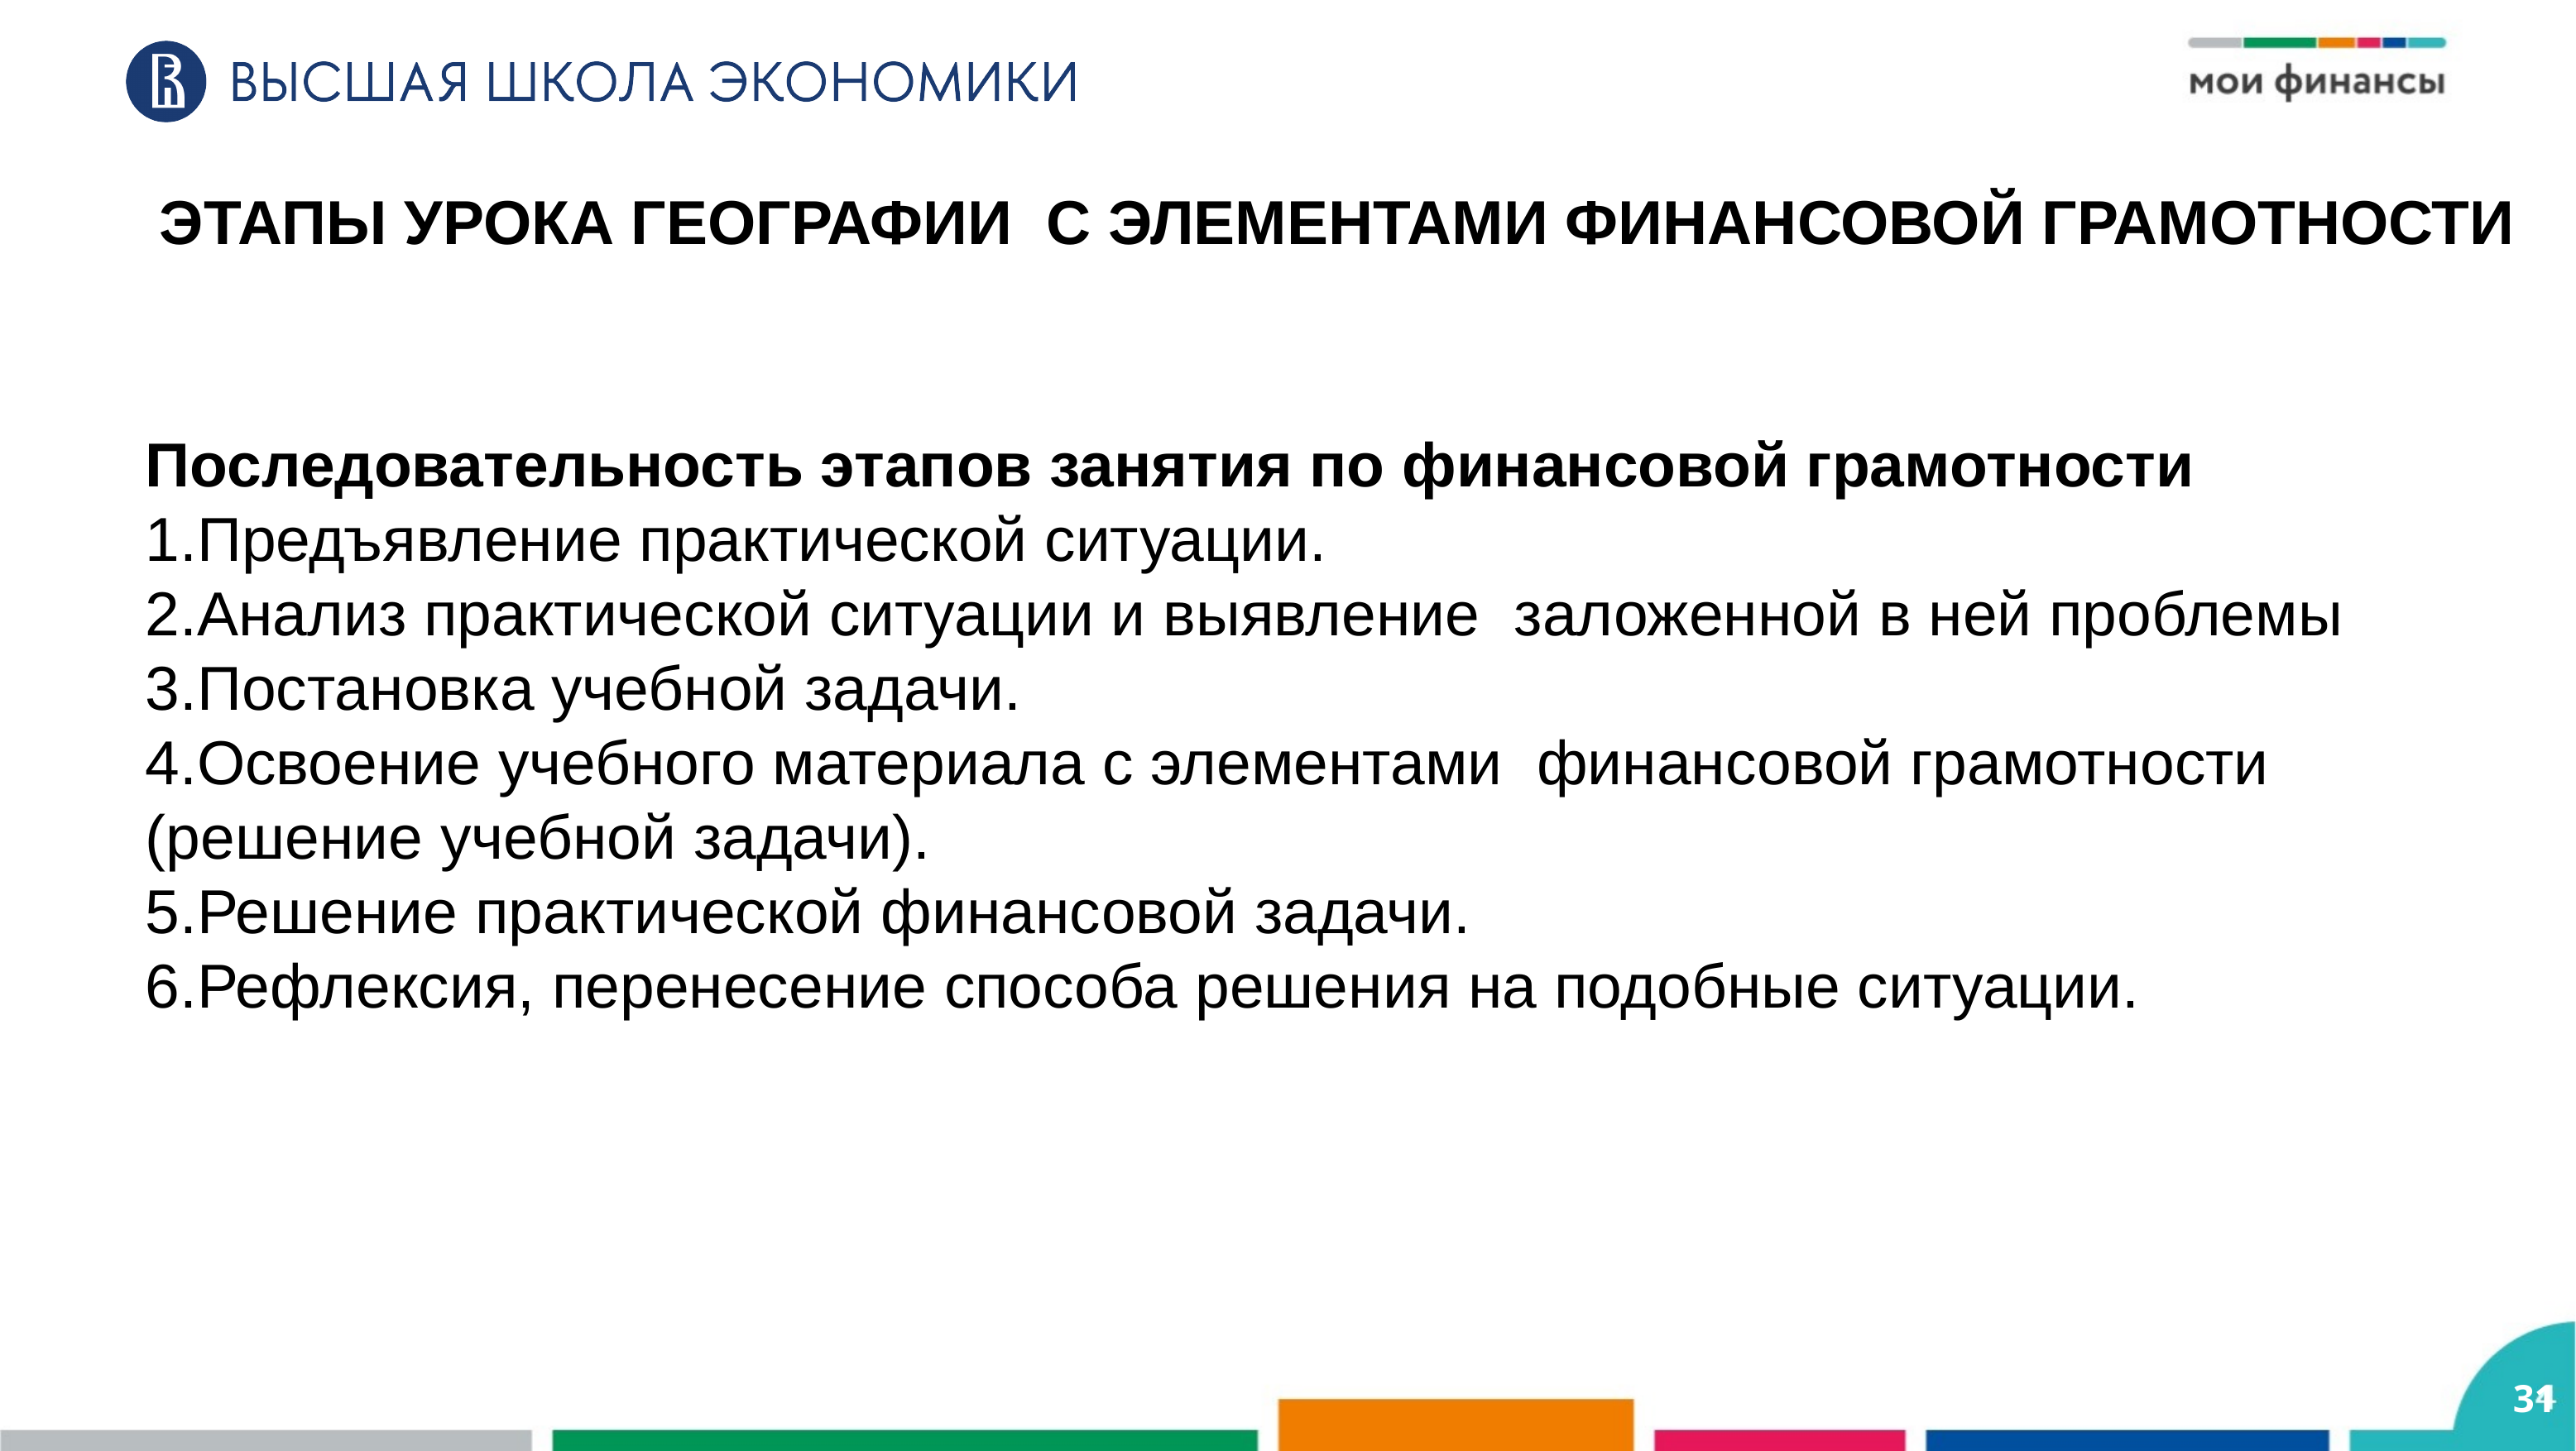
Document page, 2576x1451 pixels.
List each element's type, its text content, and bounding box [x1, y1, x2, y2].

slide_number 31 [2470, 1365, 2576, 1430]
text_box ЭТАПЫ УРОКА ГЕОГРАФИИ С ЭЛЕМЕНТАМИ ФИНАНСОВОЙ ГРАМОТНОСТИ [126, 173, 2550, 267]
picture [0, 0, 2576, 1451]
text_box Последовательность этапов занятия по финансовой грамотности 1.Предъявление практической ситуации. 2.Анализ практической ситуации и выявление заложенной в ней проблемы 3.Постановка учебной задачи. 4.Освоение учебного материала с элементами финансовой грамотности (решение учебной задачи). 5.Решение практической финансовой задачи. 6.Рефлексия, перенесение способа решения на подобные ситуации. [126, 414, 2445, 1031]
